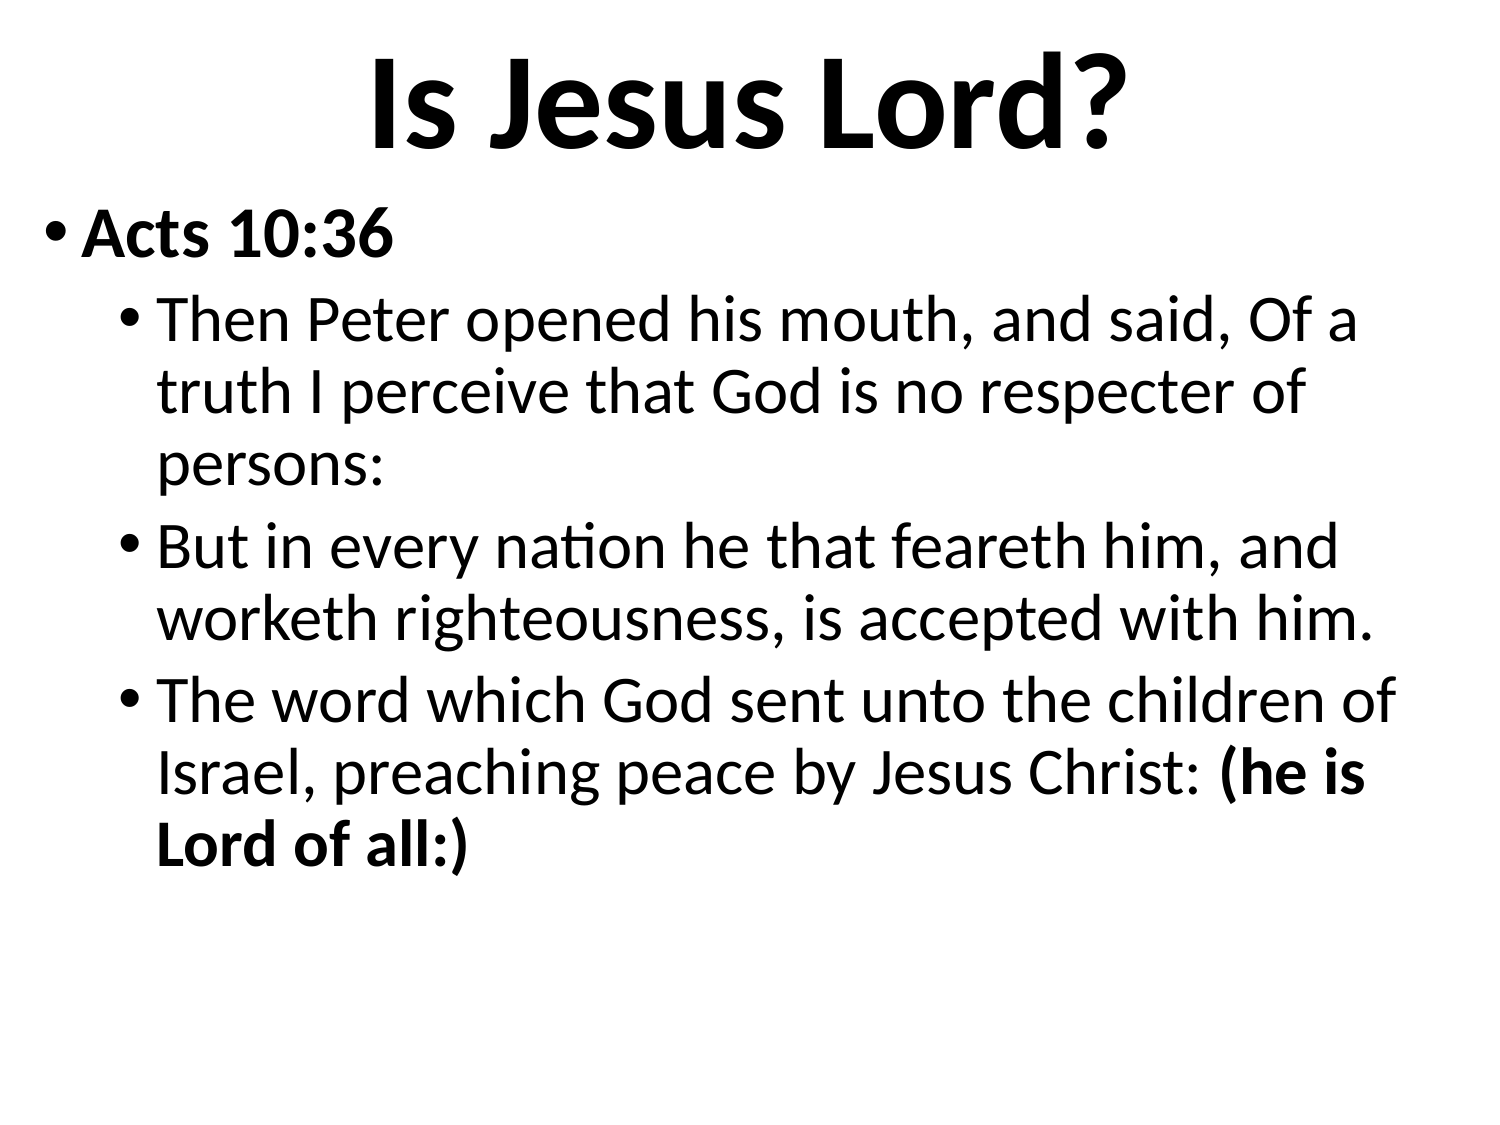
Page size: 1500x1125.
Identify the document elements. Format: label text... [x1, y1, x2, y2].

title Is Jesus Lord? [103, 20, 1397, 187]
list Acts 10:36 Then Peter opened his mouth, and said, Of a truth I perceive that God is no respecter of persons: But in every nation he that feareth him, and worketh righteousness, is accepted with him. The word which God sent unto the children of Israel, preaching peace by Jesus Christ: (he is Lord of all:) [28, 187, 1474, 932]
